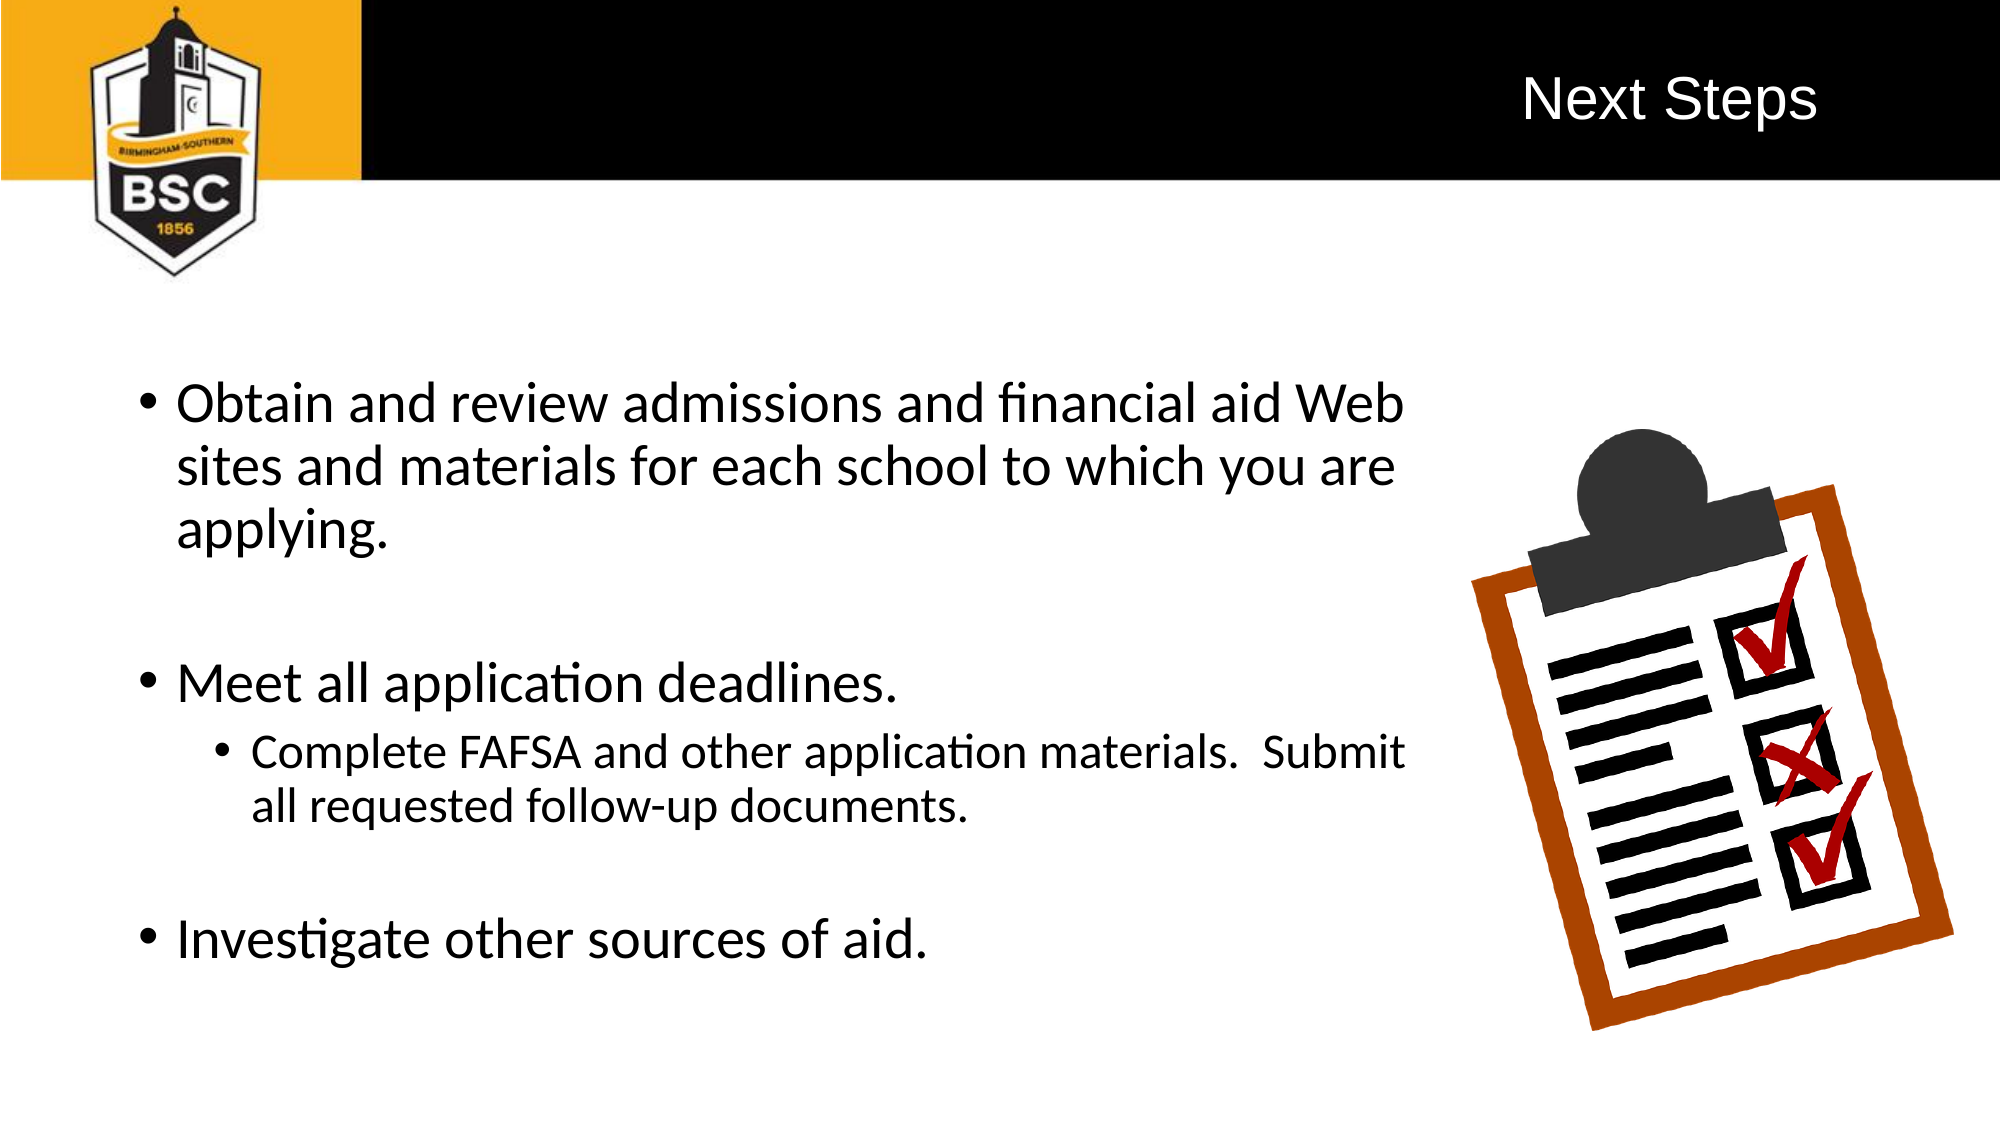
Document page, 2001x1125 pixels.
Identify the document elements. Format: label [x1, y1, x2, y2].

list [1, 0, 2000, 1112]
picture [1470, 428, 1954, 1032]
